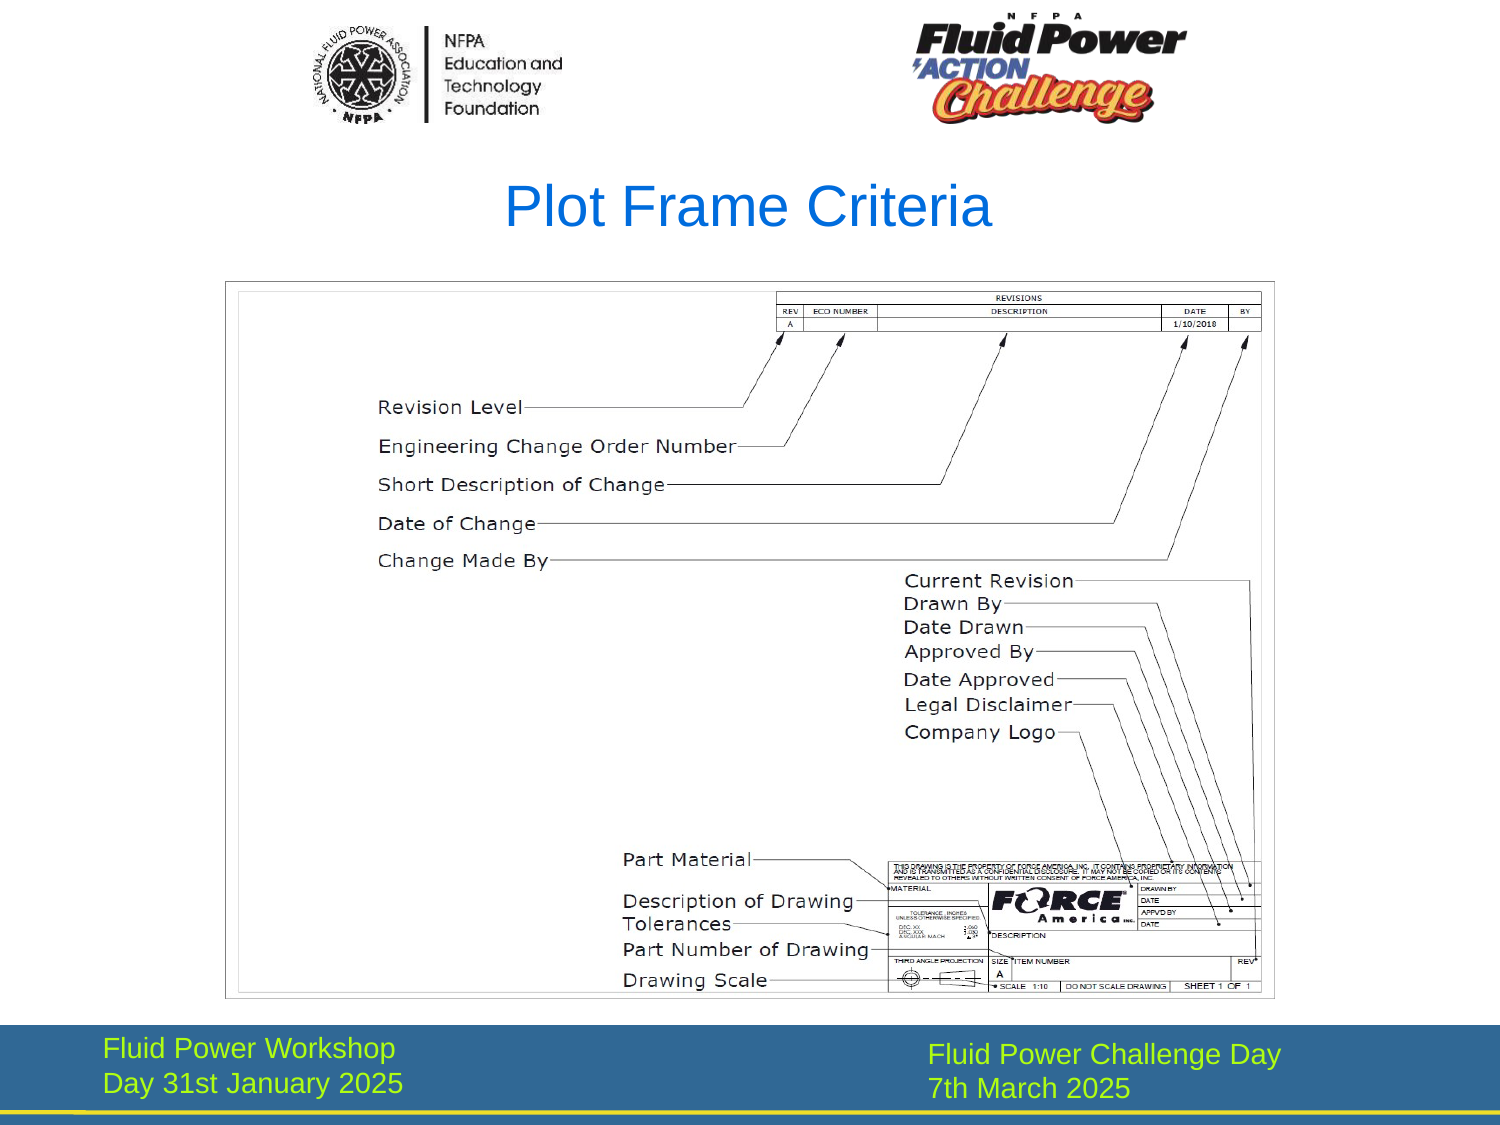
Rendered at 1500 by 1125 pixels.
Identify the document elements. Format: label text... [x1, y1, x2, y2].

title Plot Frame Criteria [502, 166, 997, 279]
picture [224, 281, 1276, 1000]
footer Fluid Power Workshop Day 31st January 2025 [100, 1029, 457, 1125]
picture [912, 12, 1188, 124]
picture [313, 26, 562, 124]
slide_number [925, 1035, 1283, 1125]
